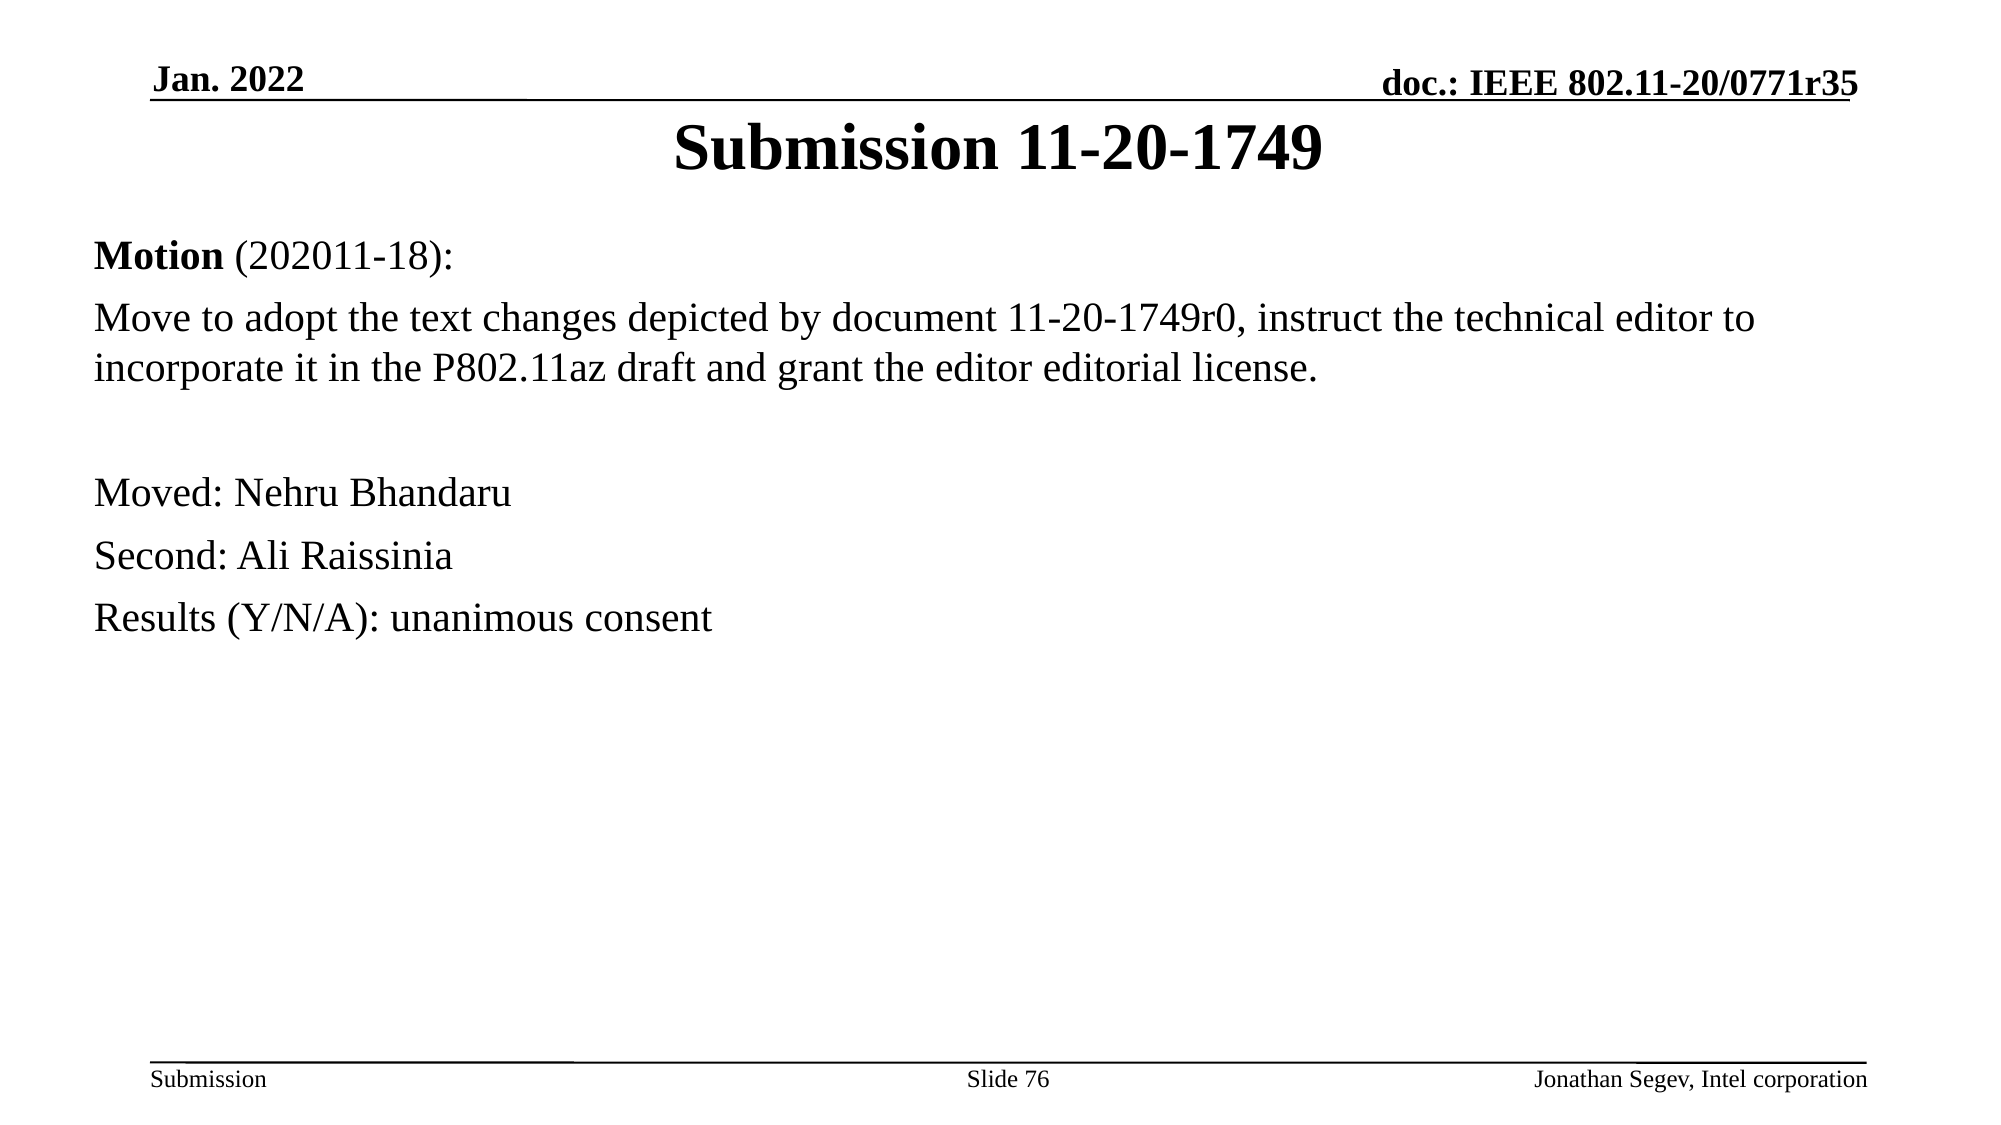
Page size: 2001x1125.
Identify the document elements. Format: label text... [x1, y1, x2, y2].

title Submission 11-20-1749 [149, 112, 1850, 173]
slide_number Slide 76 [950, 1061, 1067, 1123]
footer Jonathan Segev, Intel corporation [1171, 1061, 1869, 1093]
list Motion (202011-18): Move to adopt the text changes depicted by document 11-20-1749r0, instruct the technical editor to incorporate it in the P802.11az draft and grant the editor editorial license. Moved: Nehru Bhandaru Second: Ali Raissinia Results (Y/N/A): unanimous consent [78, 219, 1922, 1000]
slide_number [152, 54, 563, 100]
